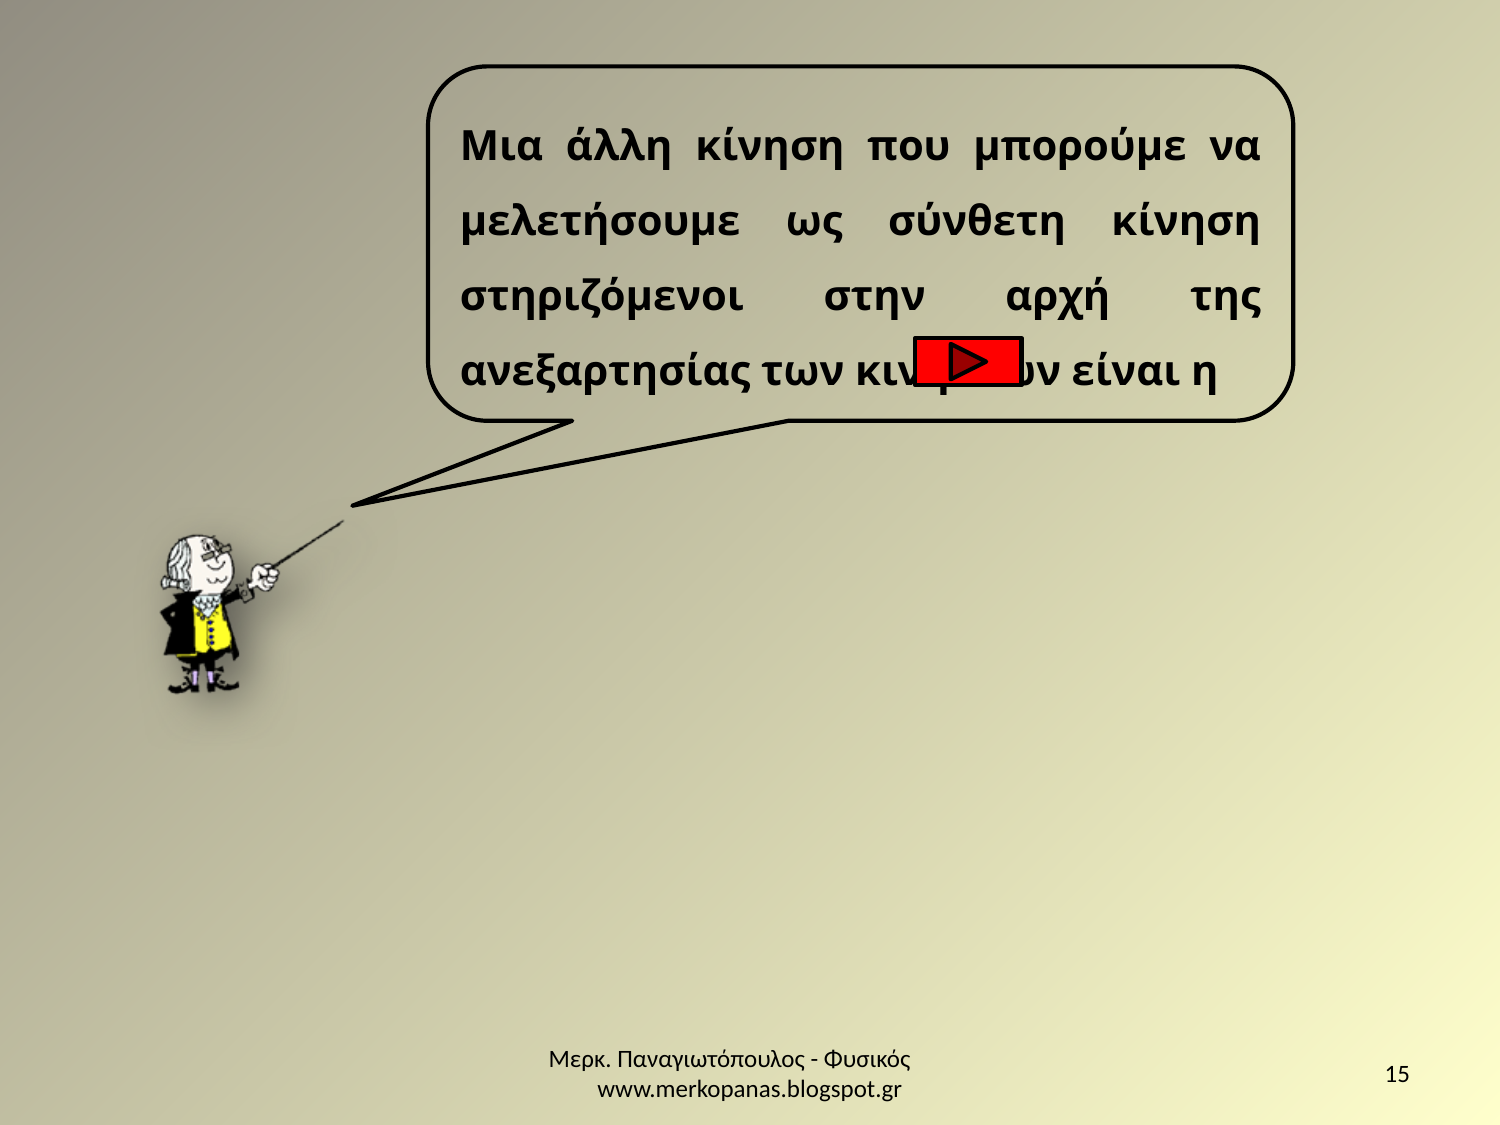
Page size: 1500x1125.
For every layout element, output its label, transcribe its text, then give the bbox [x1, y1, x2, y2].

slide_number 15 [1074, 1042, 1425, 1103]
picture [147, 514, 348, 707]
text_box Μια άλλη κίνηση που μπορούμε να μελετήσουμε ως σύνθετη κίνηση στηριζόμενοι στην αρχή της ανεξαρτησίας των κινήσεων είναι η [358, 64, 1296, 505]
footer Μερκ. Παναγιωτόπουλος - Φυσικός www.merkopanas.blogspot.gr [512, 1042, 988, 1103]
text_box [913, 336, 1024, 387]
